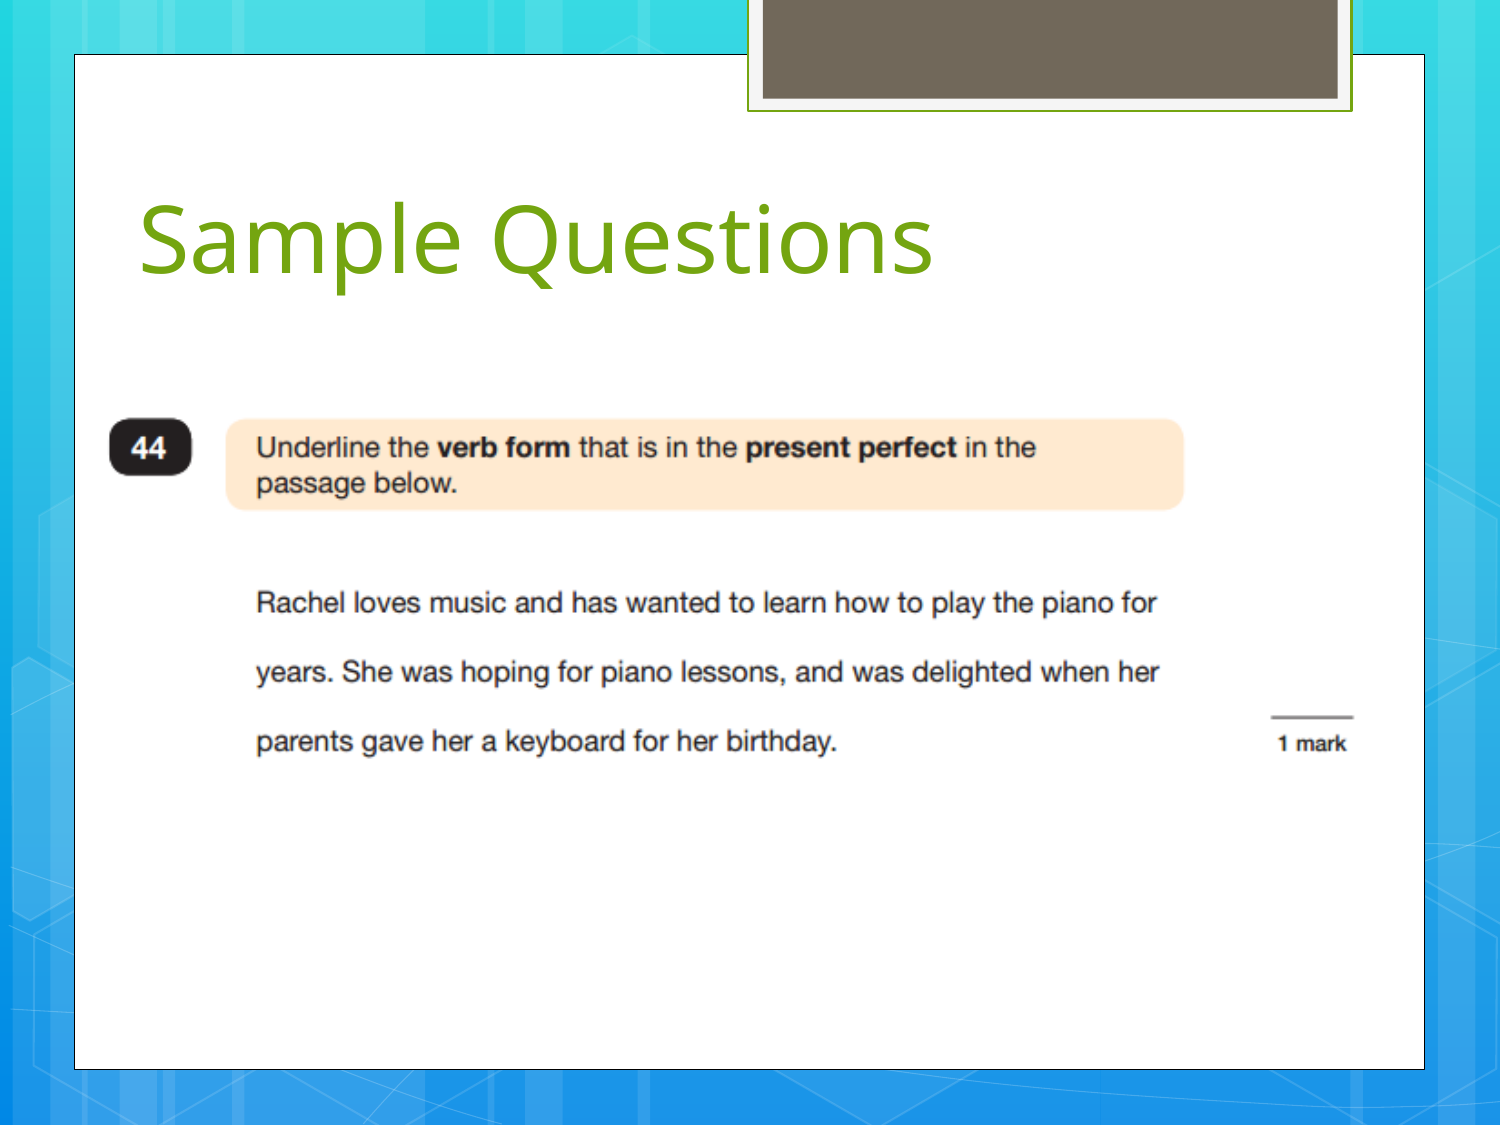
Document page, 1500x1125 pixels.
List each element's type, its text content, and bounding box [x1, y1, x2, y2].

text_box Sample Questions [123, 172, 976, 300]
picture [88, 349, 1400, 860]
